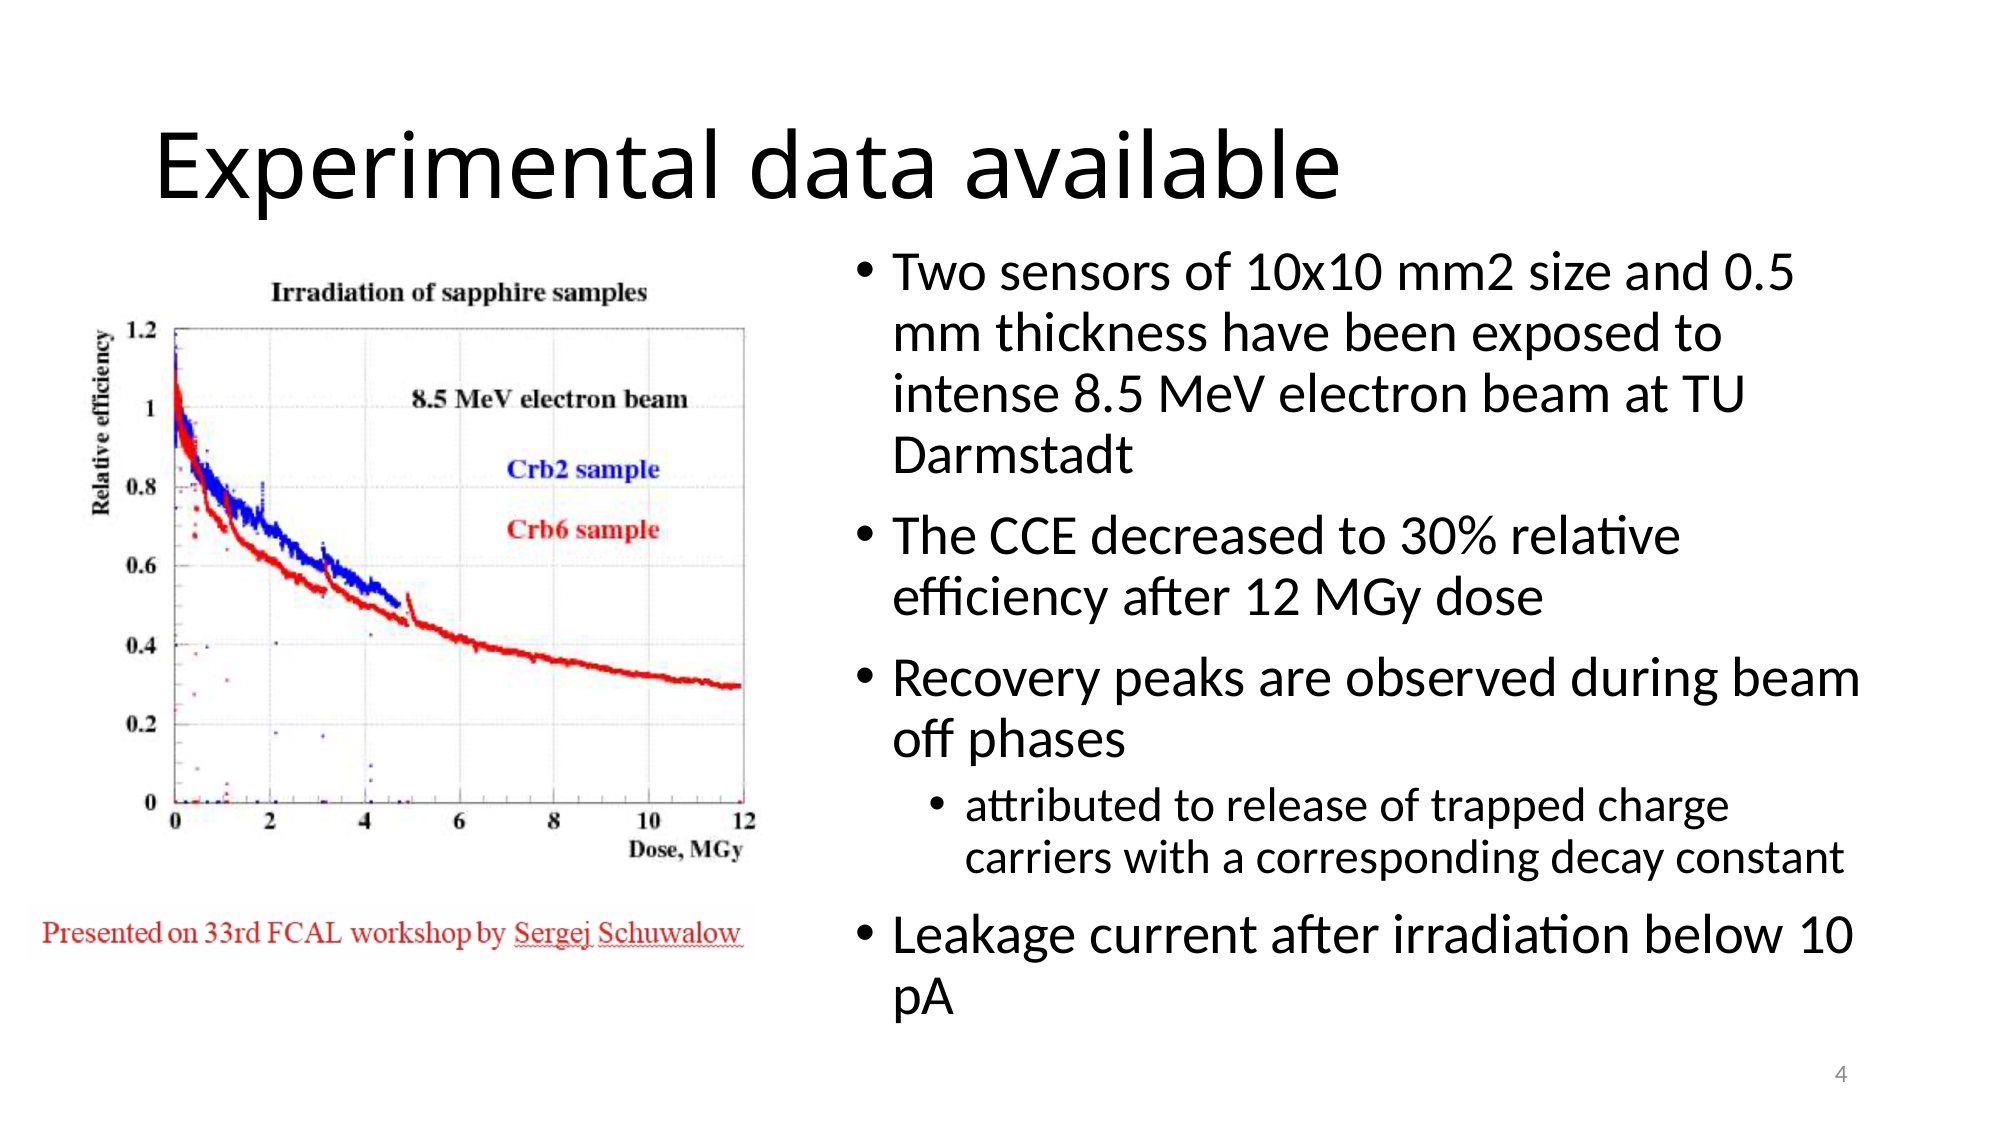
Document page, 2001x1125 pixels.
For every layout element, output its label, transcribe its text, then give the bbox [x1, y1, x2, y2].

slide_number 4 [1412, 1042, 1863, 1103]
title Experimental data available [137, 59, 1863, 278]
picture [26, 250, 780, 965]
list Two sensors of 10x10 mm2 size and 0.5 mm thickness have been exposed to intense 8.5 MeV electron beam at TU Darmstadt The CCE decreased to 30% relative efficiency after 12 MGy dose Recovery peaks are observed during beam off phases attributed to release of trapped charge carriers with a corresponding decay constant Leakage current after irradiation below 10 pA [840, 234, 1885, 1043]
